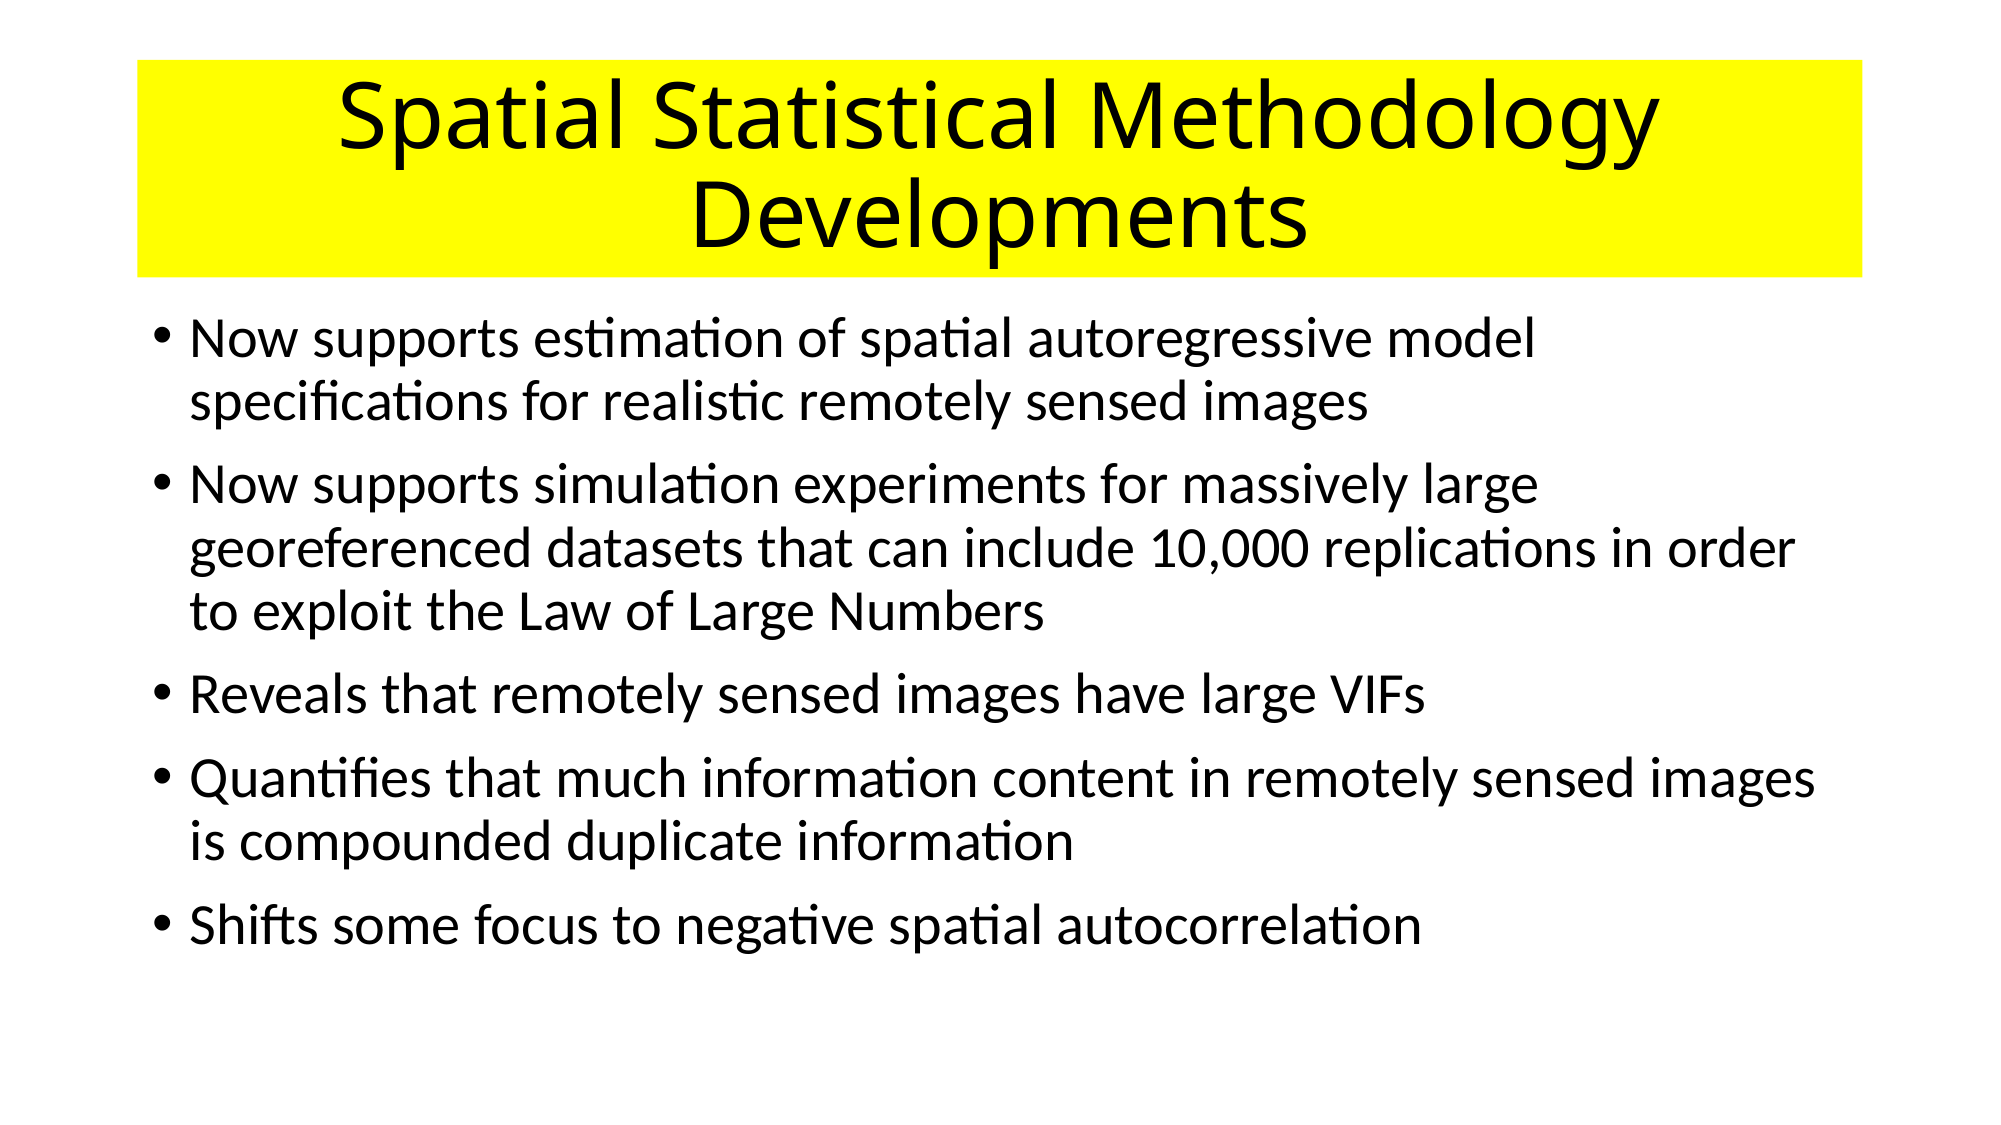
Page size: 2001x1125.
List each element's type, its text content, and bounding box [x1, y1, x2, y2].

list Now supports estimation of spatial autoregressive model specifications for realistic remotely sensed images Now supports simulation experiments for massively large georeferenced datasets that can include 10,000 replications in order to exploit the Law of Large Numbers Reveals that remotely sensed images have large VIFs Quantifies that much information content in remotely sensed images is compounded duplicate information Shifts some focus to negative spatial autocorrelation [137, 299, 1863, 1014]
title Spatial Statistical Methodology Developments [137, 59, 1863, 278]
